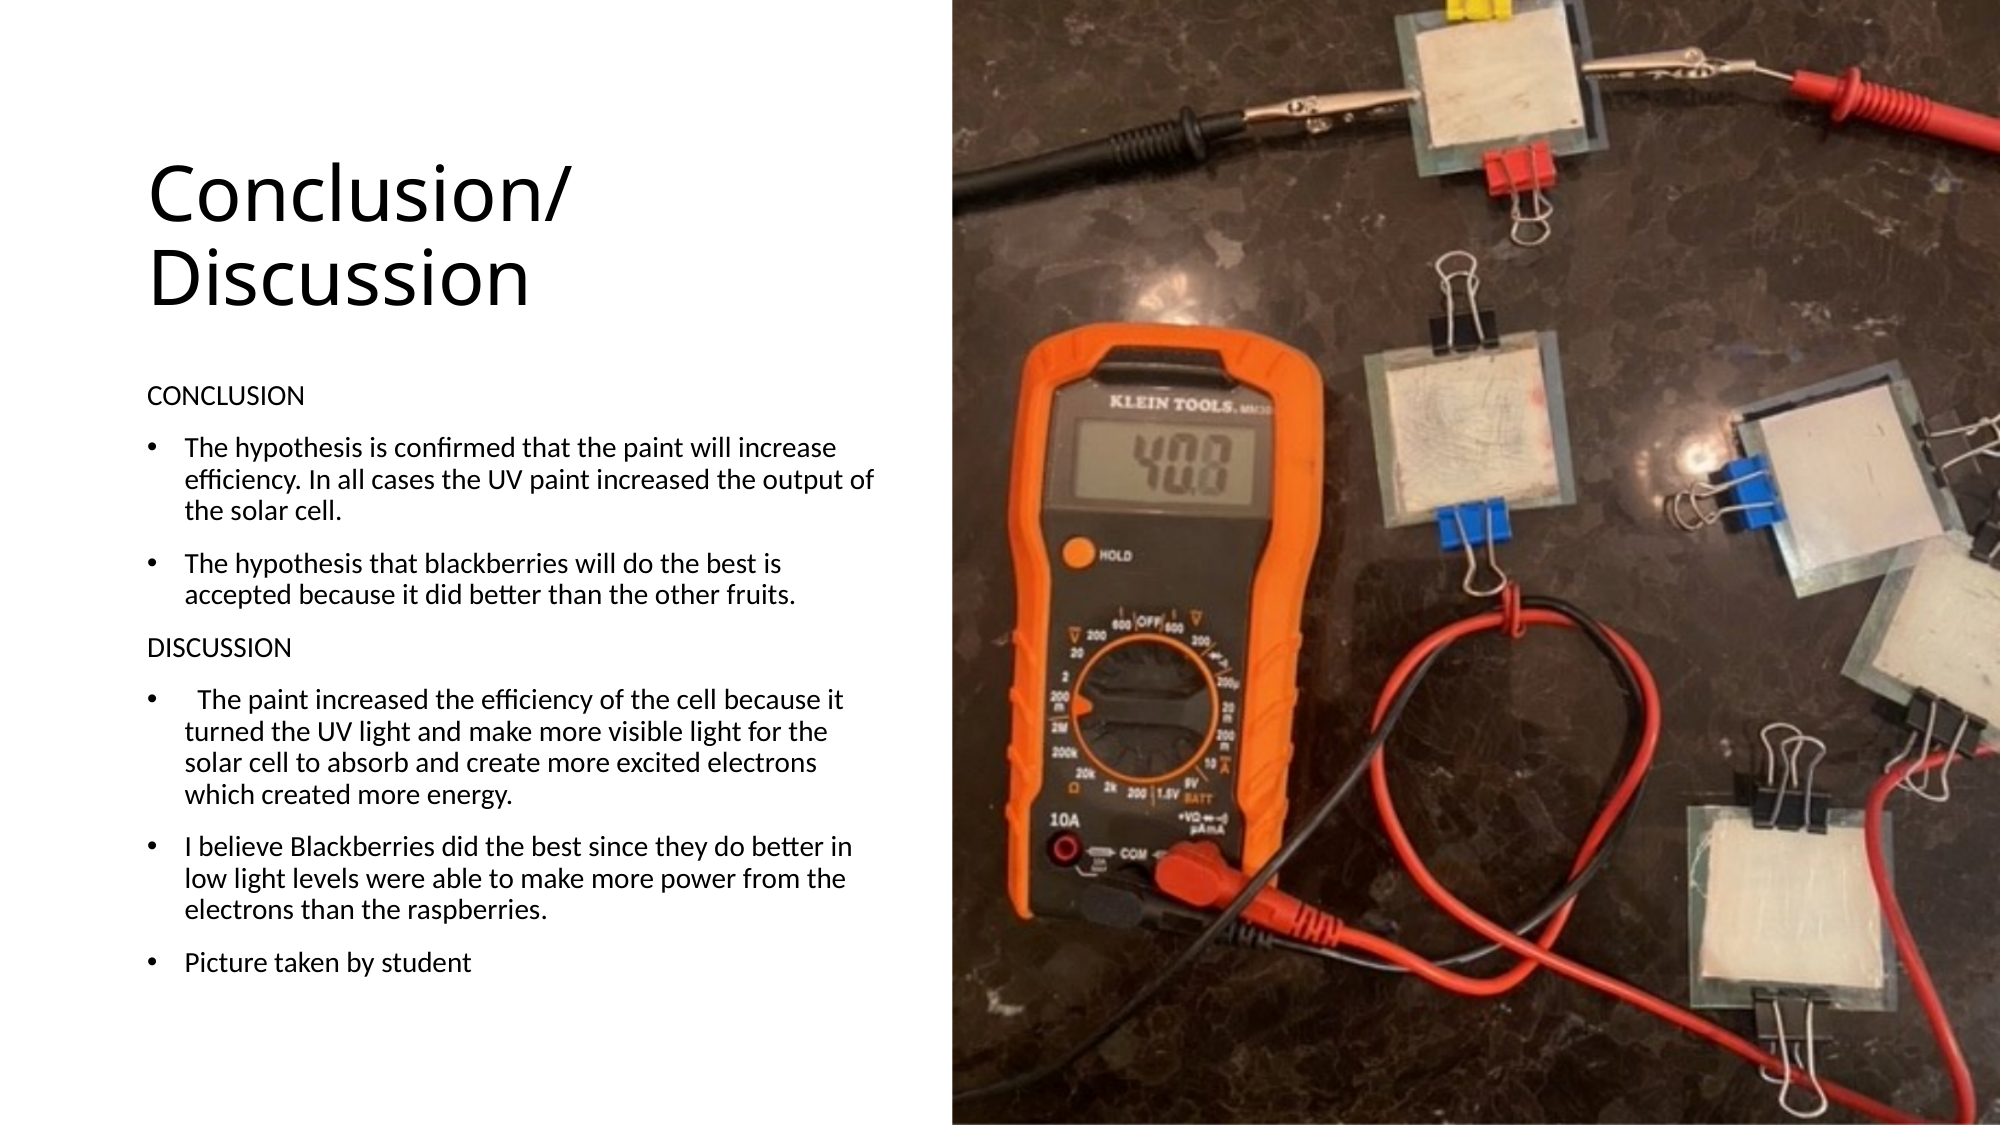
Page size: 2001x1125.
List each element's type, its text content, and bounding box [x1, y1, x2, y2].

title Conclusion/Discussion [132, 130, 912, 347]
picture [912, 0, 2000, 1123]
list CONCLUSION The hypothesis is confirmed that the paint will increase efficiency. In all cases the UV paint increased the output of the solar cell. The hypothesis that blackberries will do the best is accepted because it did better than the other fruits. DISCUSSION The paint increased the efficiency of the cell because it turned the UV light and make more visible light for the solar cell to absorb and create more excited electrons which created more energy. I believe Blackberries did the best since they do better in low light levels were able to make more power from the electrons than the raspberries. Picture taken by student [132, 372, 905, 995]
